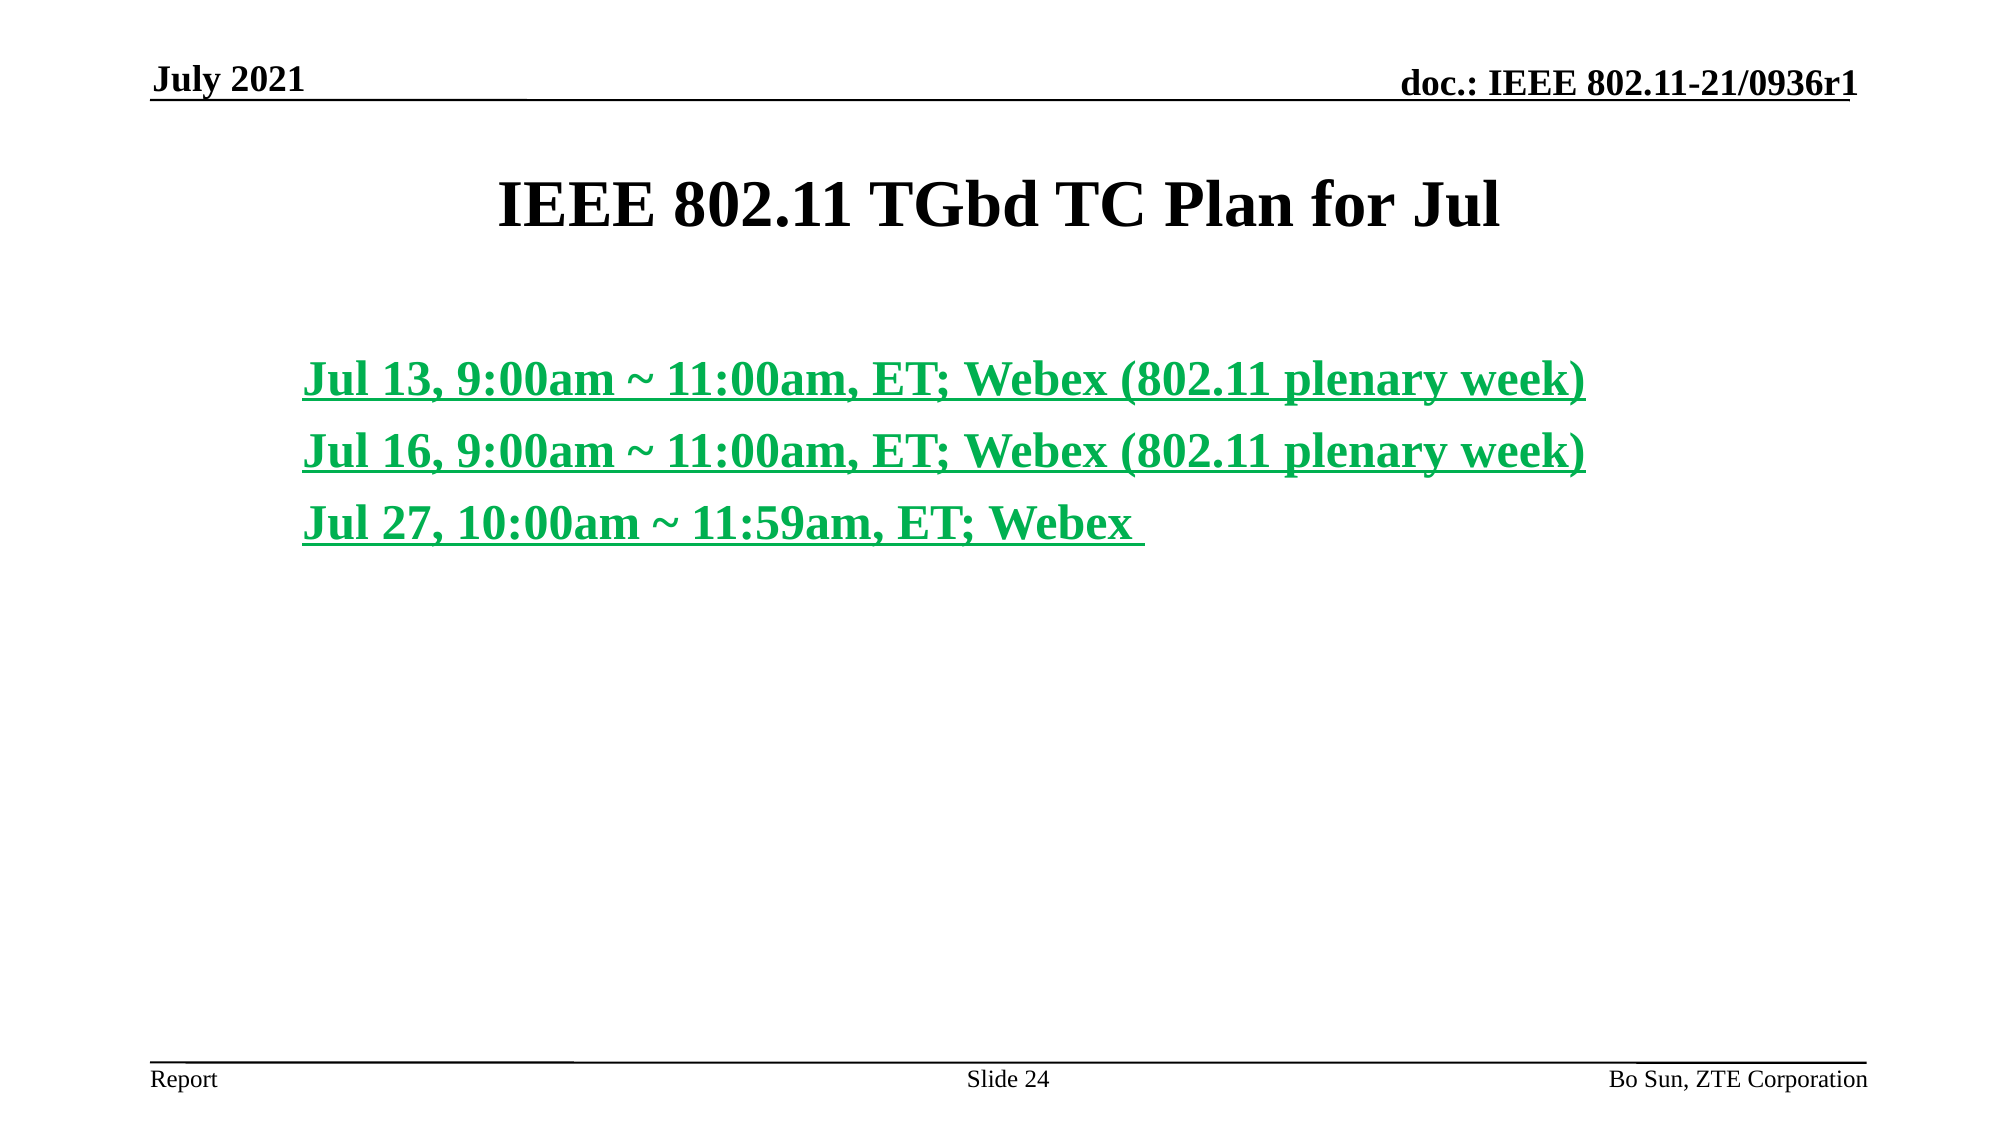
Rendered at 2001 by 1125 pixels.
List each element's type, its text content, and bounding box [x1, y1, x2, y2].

footer Bo Sun, ZTE Corporation [1171, 1061, 1869, 1093]
list Jul 13, 9:00am ~ 11:00am, ET; Webex (802.11 plenary week) Jul 16, 9:00am ~ 11:00am, ET; Webex (802.11 plenary week) Jul 27, 10:00am ~ 11:59am, ET; Webex [287, 337, 1869, 676]
title IEEE 802.11 TGbd TC Plan for Jul [149, 112, 1850, 288]
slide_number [152, 54, 563, 100]
slide_number Slide 24 [950, 1061, 1067, 1123]
